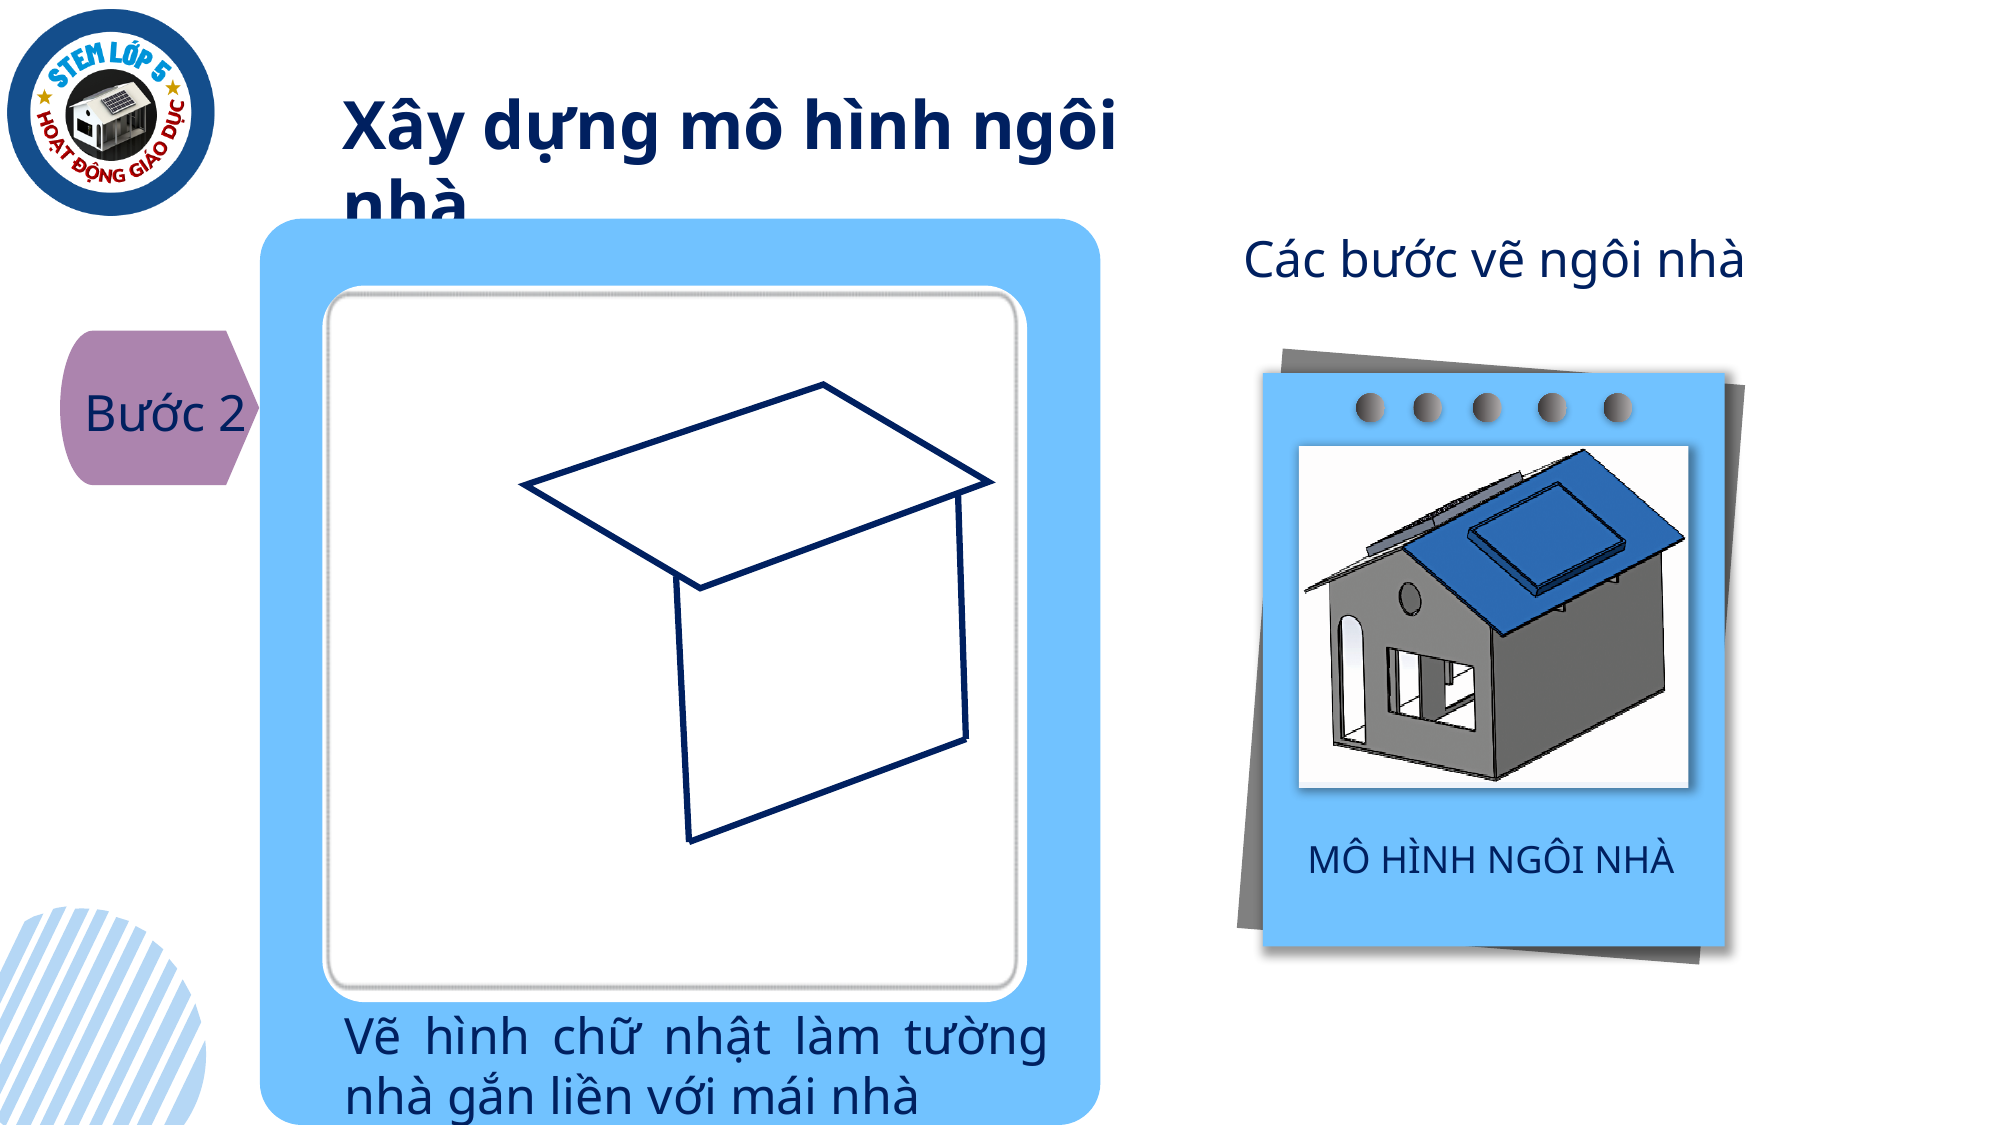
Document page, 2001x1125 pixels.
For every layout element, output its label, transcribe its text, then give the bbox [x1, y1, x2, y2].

text_box [59, 329, 246, 487]
text_box Các bước vẽ ngôi nhà [1228, 219, 1769, 295]
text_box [0, 906, 207, 1125]
text_box Vẽ hình chữ nhật làm tường nhà gắn liền với mái nhà [329, 997, 1064, 1125]
text_box Xây dựng mô hình ngôi nhà [327, 75, 1208, 251]
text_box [675, 494, 967, 842]
text_box [258, 217, 1102, 1125]
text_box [1259, 365, 1725, 948]
picture [322, 285, 1028, 1003]
text_box Bước 2 [69, 373, 271, 449]
picture [2, 2, 219, 219]
